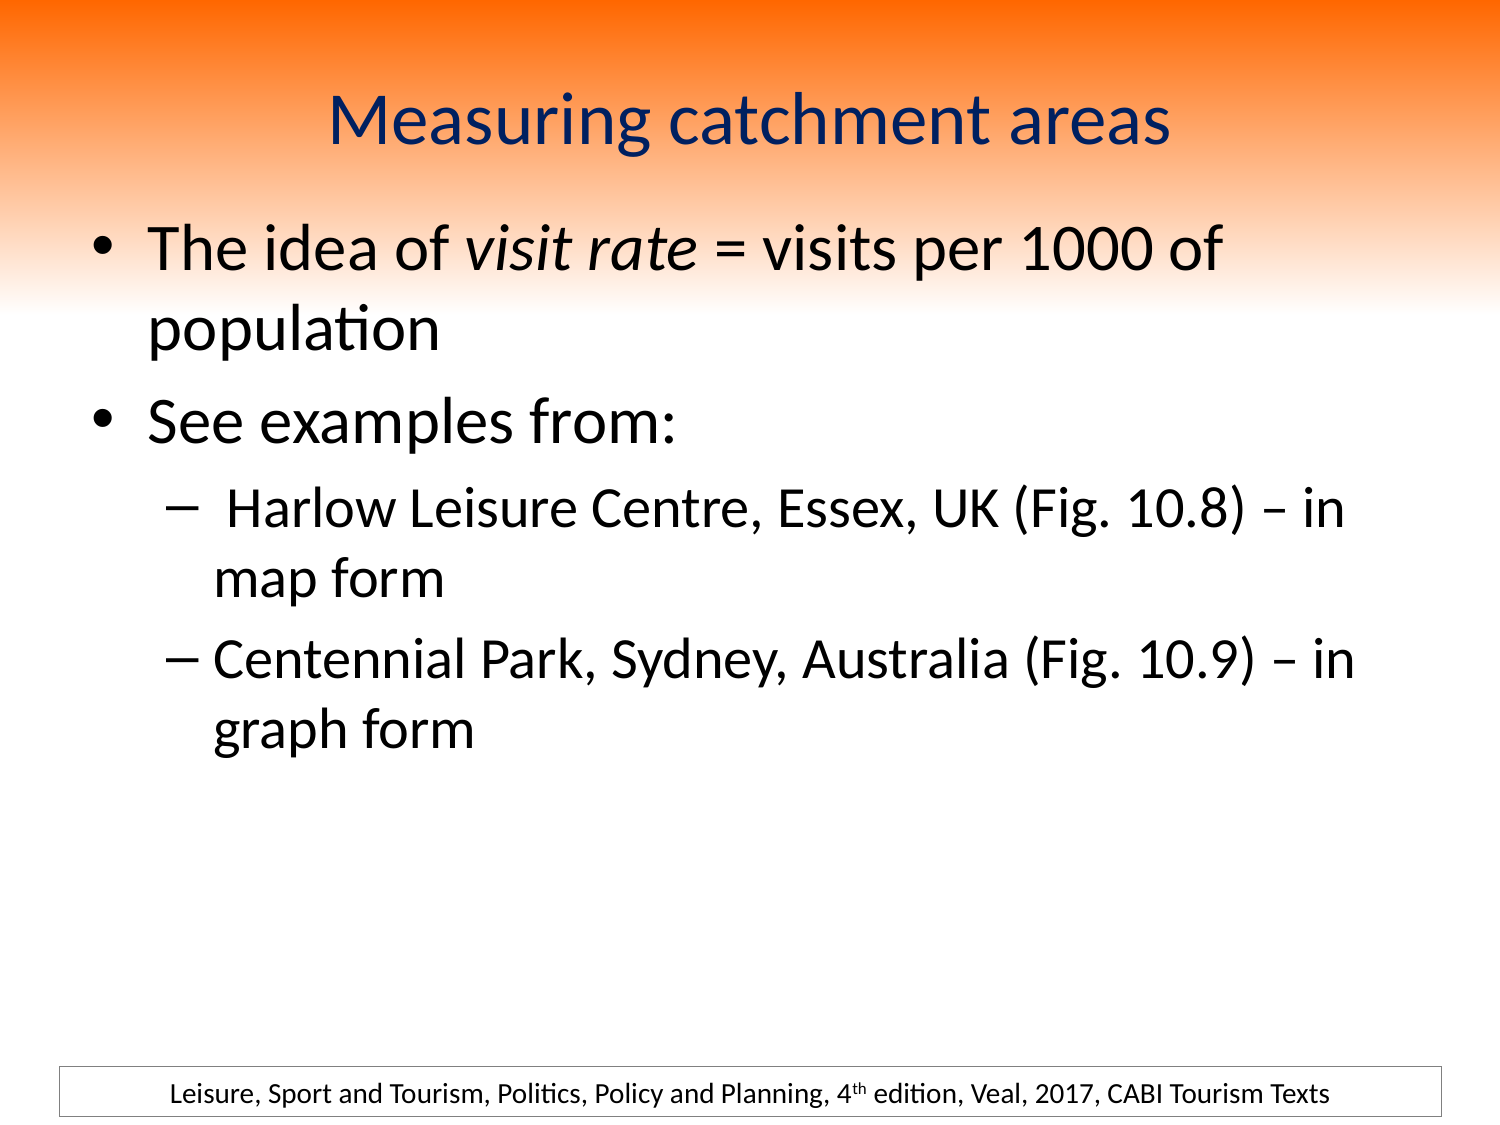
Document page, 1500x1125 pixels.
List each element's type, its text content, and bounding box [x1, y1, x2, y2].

list The idea of visit rate = visits per 1000 of population See examples from: Harlow Leisure Centre, Essex, UK (Fig. 10.8) – in map form Centennial Park, Sydney, Australia (Fig. 10.9) – in graph form [76, 196, 1427, 823]
title Measuring catchment areas [75, 45, 1425, 185]
text_box Leisure, Sport and Tourism, Politics, Policy and Planning, 4th edition, Veal, 2017, CABI Tourism Texts [59, 1066, 1442, 1117]
